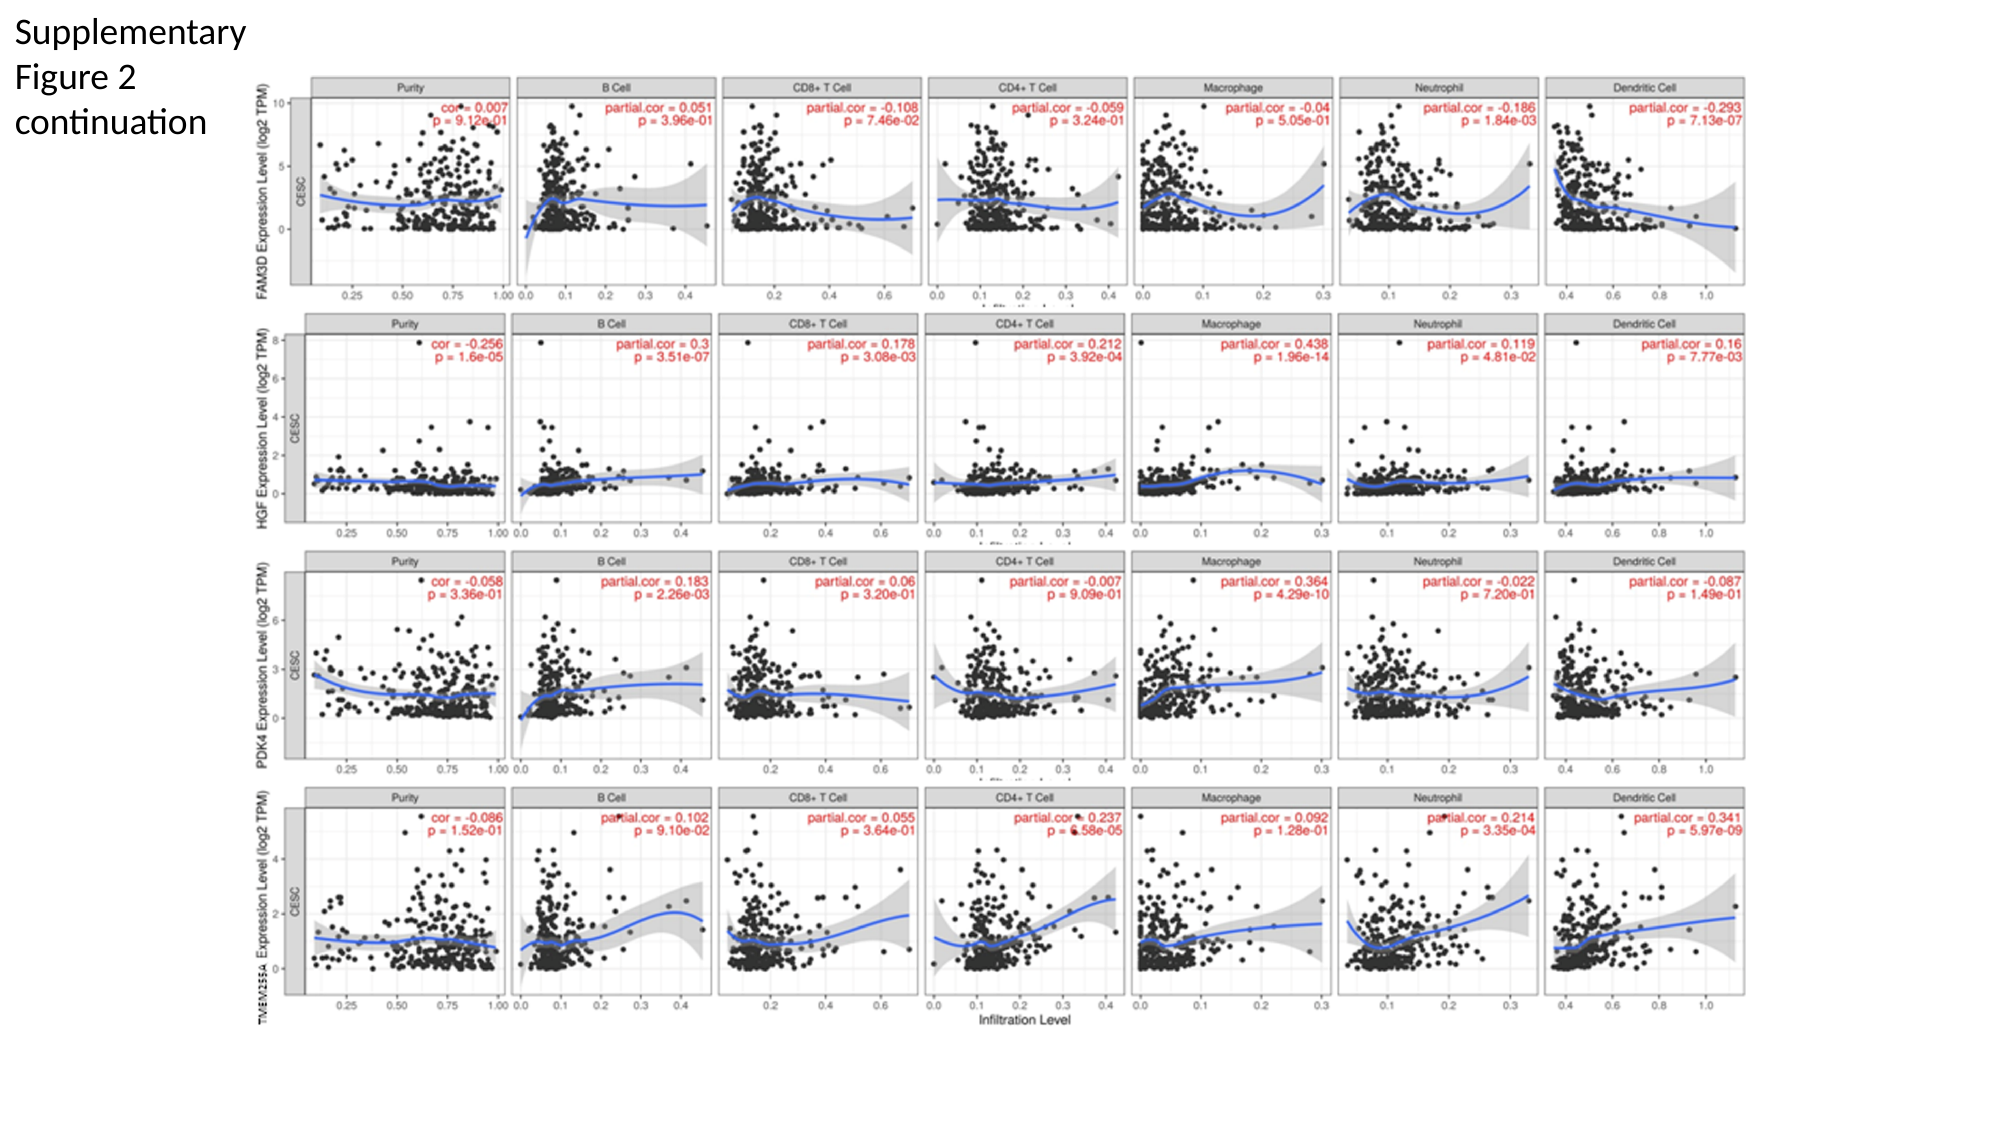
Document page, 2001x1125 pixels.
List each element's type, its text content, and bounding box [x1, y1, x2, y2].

text_box Supplementary Figure 2 continuation [0, 0, 328, 150]
picture [249, 75, 1750, 1125]
